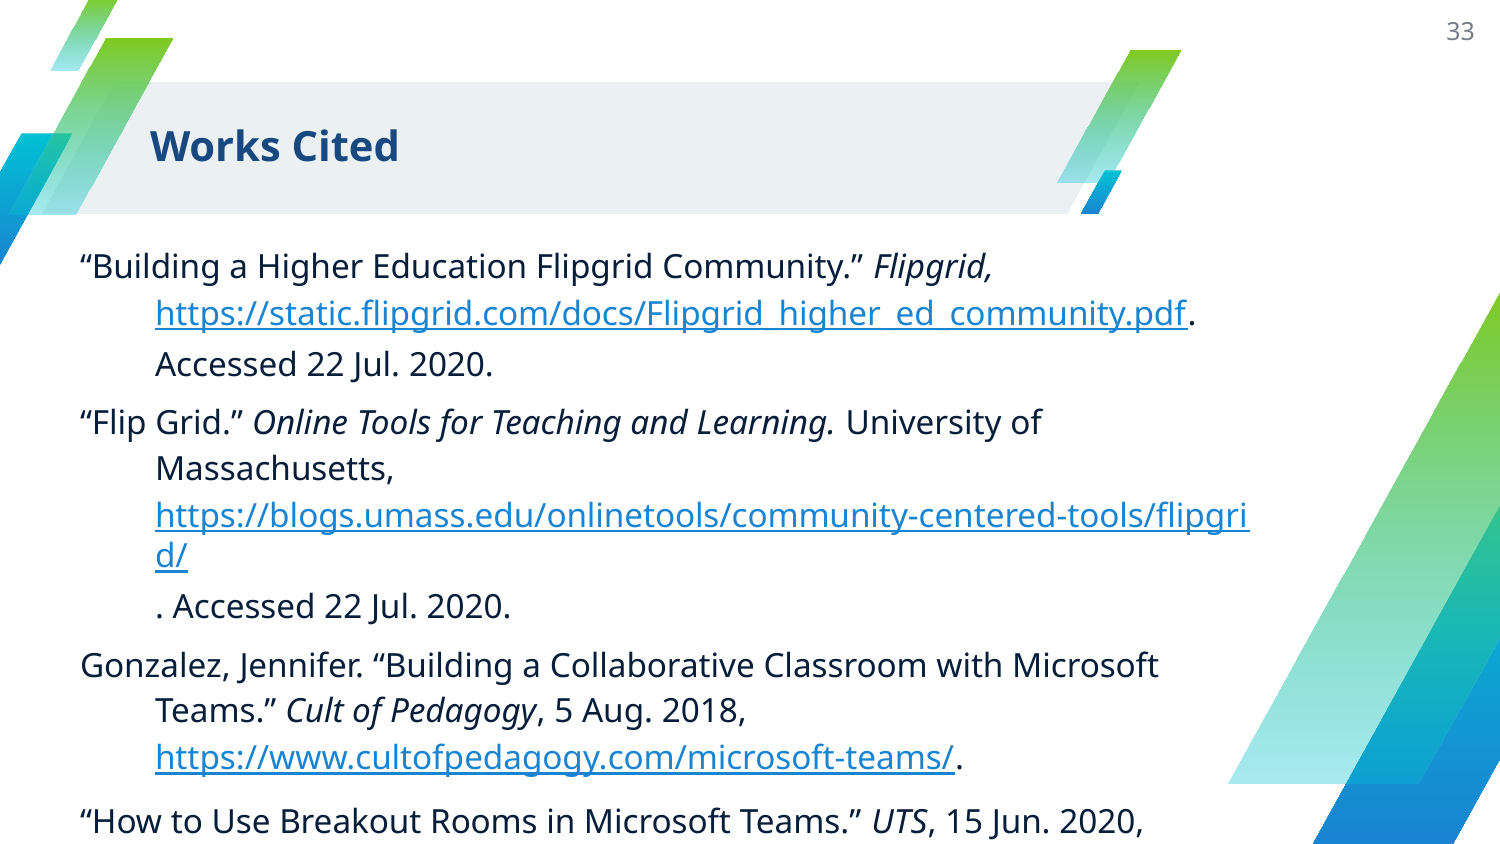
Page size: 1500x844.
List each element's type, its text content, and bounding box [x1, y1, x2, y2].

title Works Cited [150, 81, 1139, 215]
slide_number 33 [1403, 0, 1475, 65]
list “Building a Higher Education Flipgrid Community.” Flipgrid, https://static.flipgrid.com/docs/Flipgrid_higher_ed_community.pdf. Accessed 22 Jul. 2020. “Flip Grid.” Online Tools for Teaching and Learning. University of Massachusetts, https://blogs.umass.edu/onlinetools/community-centered-tools/flipgrid/. Accessed 22 Jul. 2020. Gonzalez, Jennifer. “Building a Collaborative Classroom with Microsoft Teams.” Cult of Pedagogy, 5 Aug. 2018, https://www.cultofpedagogy.com/microsoft-teams/. “How to Use Breakout Rooms in Microsoft Teams.” UTS, 15 Jun. 2020, https://lx.uts.edu.au/resources/use-breakout-rooms-microsoft-teams/ [79, 239, 1265, 774]
